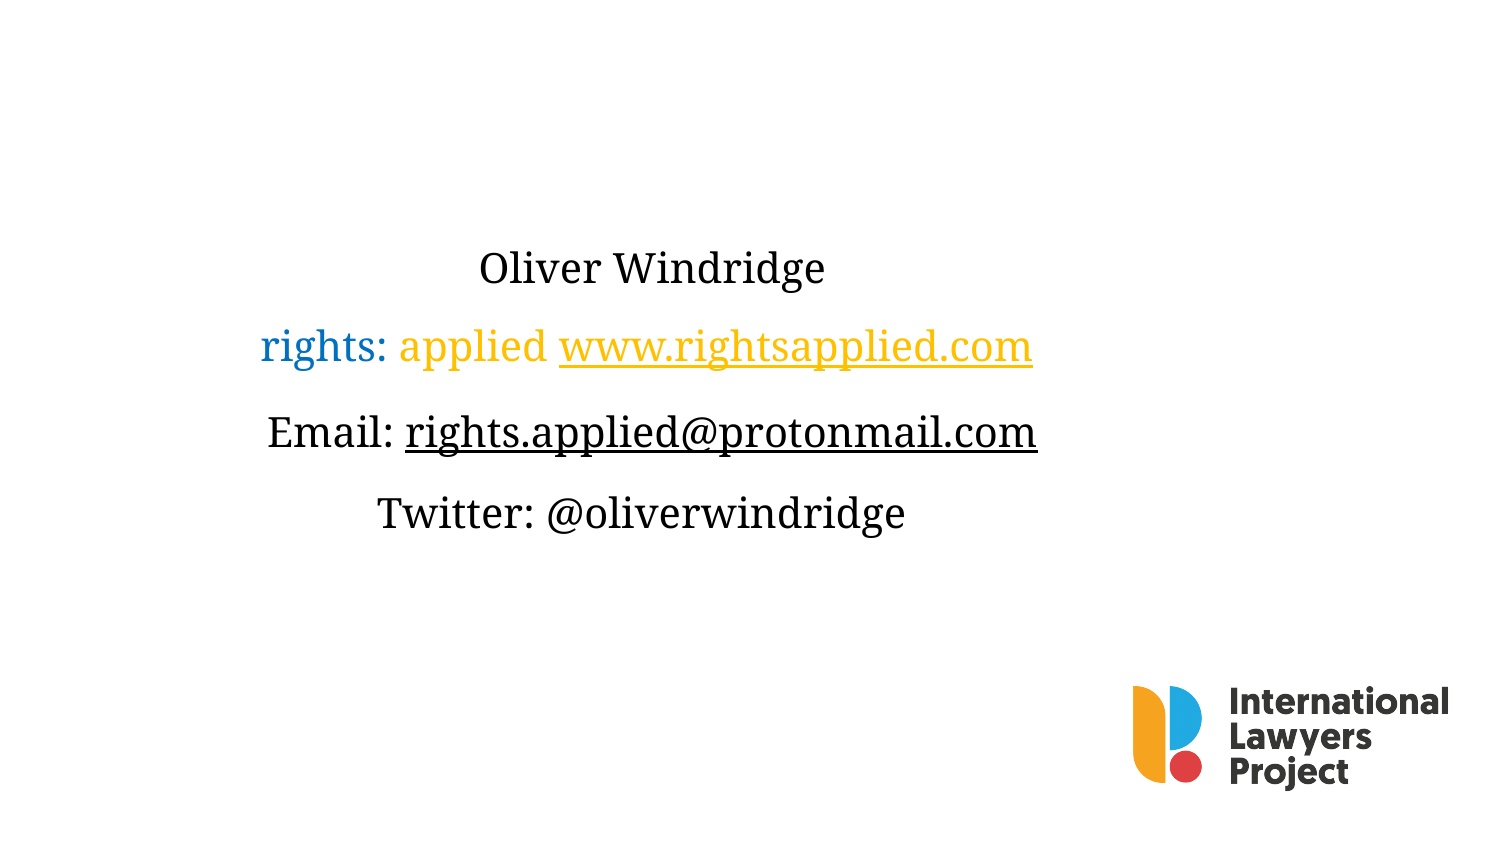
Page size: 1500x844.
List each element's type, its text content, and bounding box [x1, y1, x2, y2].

text_box Oliver Windridge rights: applied www.rightsapplied.com Email: rights.applied@protonmail.com Twitter: @oliverwindridge [179, 158, 1125, 545]
picture [1132, 684, 1449, 793]
